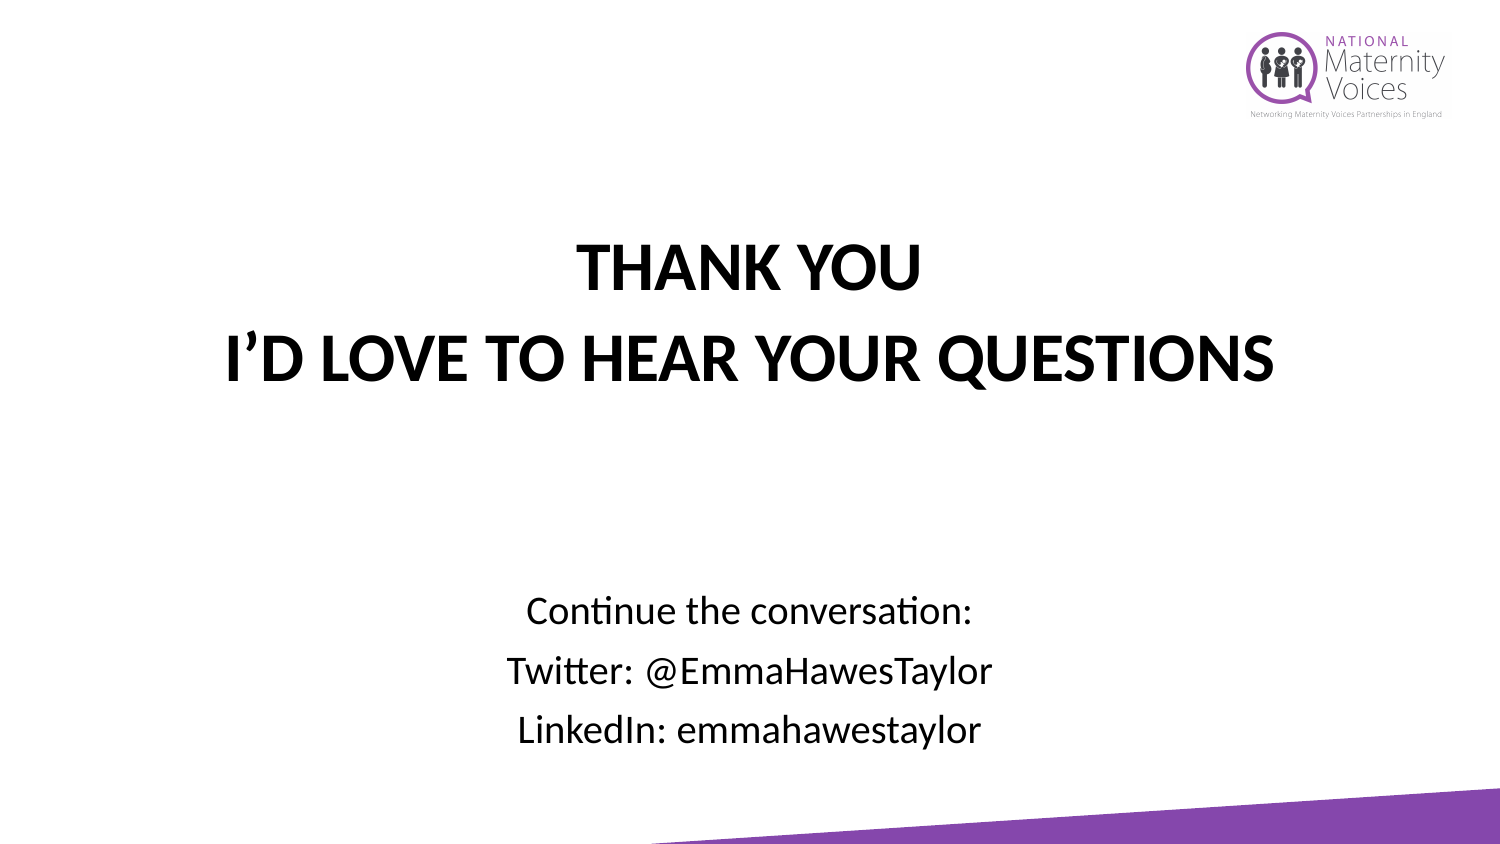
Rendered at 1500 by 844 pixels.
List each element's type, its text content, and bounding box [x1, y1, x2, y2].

text_box [651, 788, 1500, 844]
list THANK YOU I’D LOVE TO HEAR YOUR QUESTIONS Continue the conversation: Twitter: @EmmaHawesTaylor LinkedIn: emmahawestaylor [103, 224, 1397, 760]
picture [1246, 32, 1452, 119]
